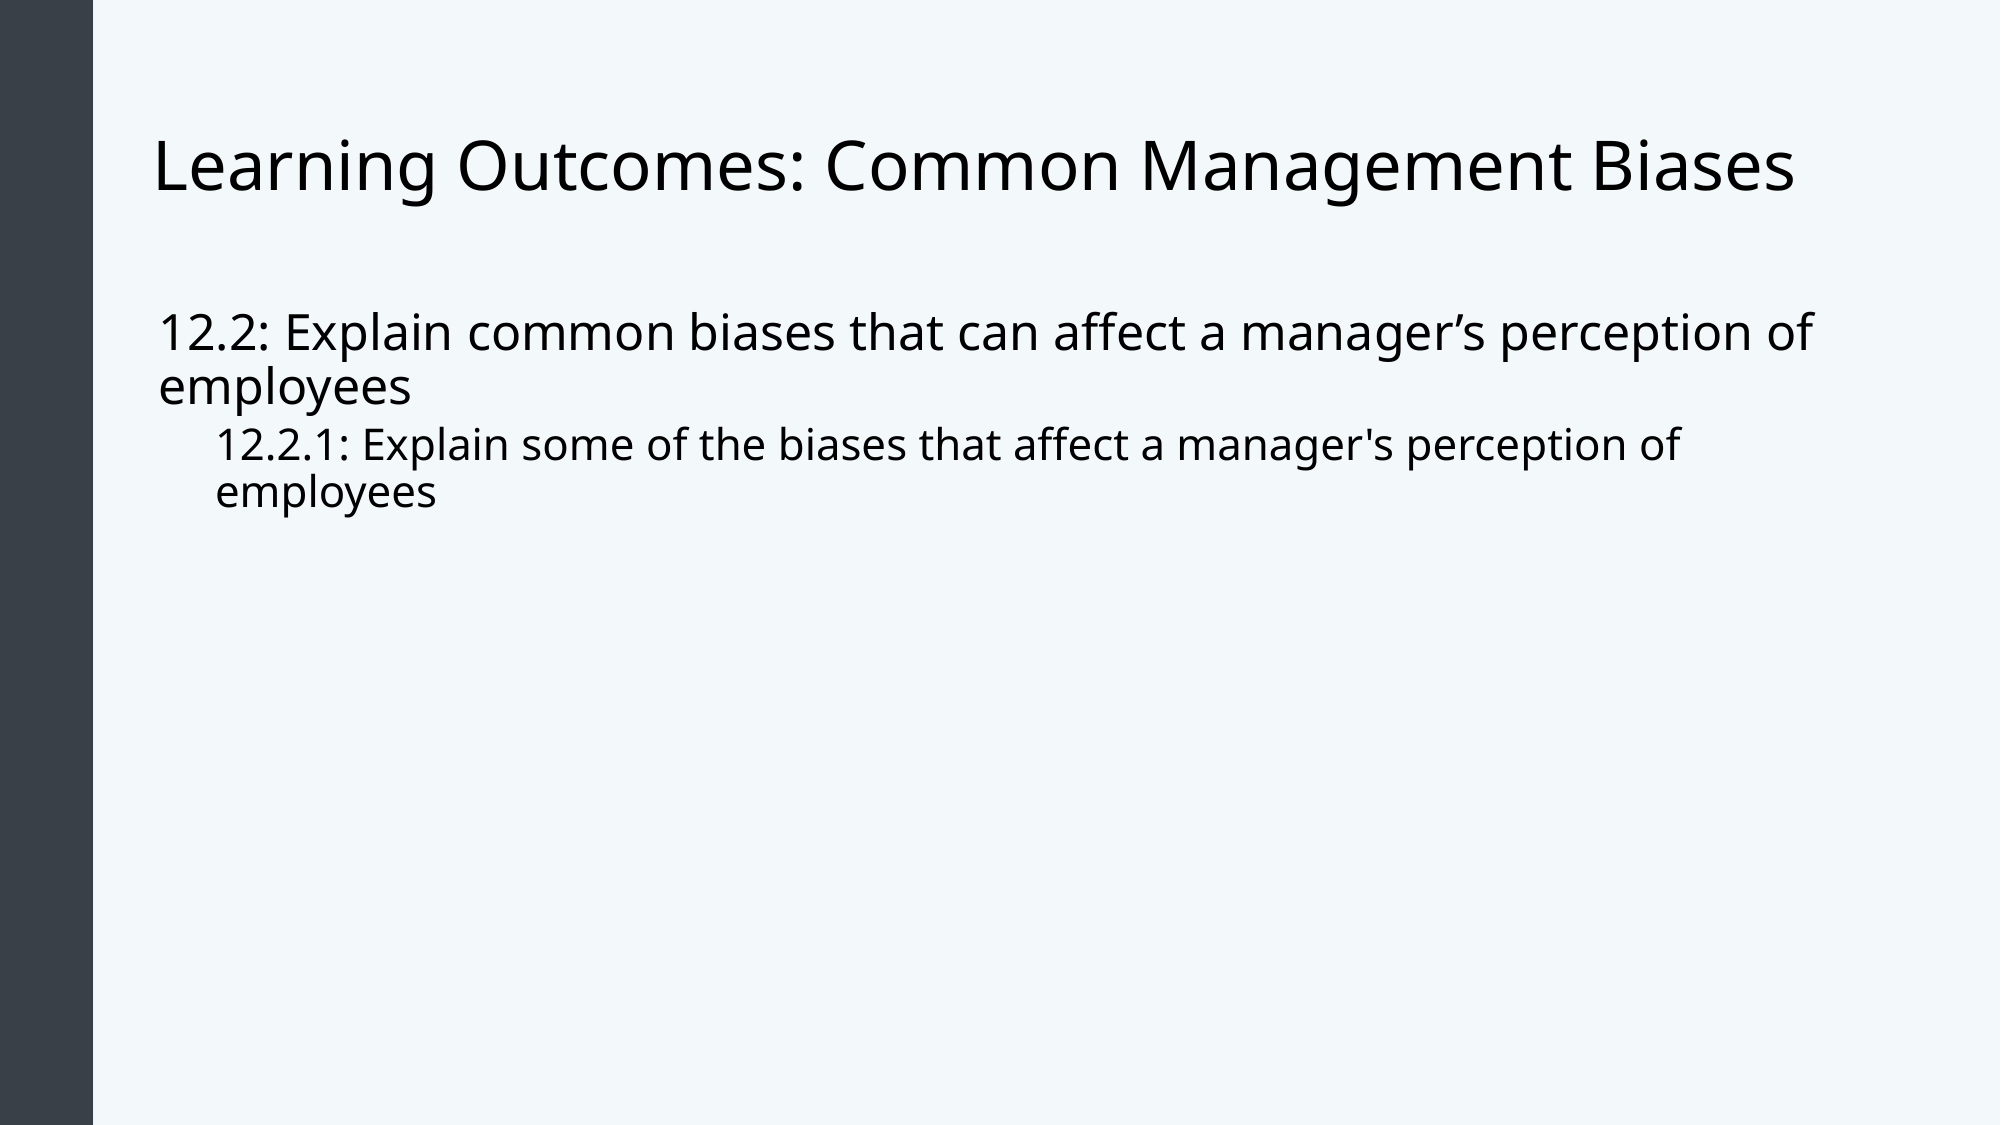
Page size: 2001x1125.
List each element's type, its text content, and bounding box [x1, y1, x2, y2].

title Learning Outcomes: Common Management Biases [137, 59, 1863, 278]
list 12.2: Explain common biases that can affect a manager’s perception of employees 12.2.1: Explain some of the biases that affect a manager's perception of employees [137, 299, 1863, 1014]
